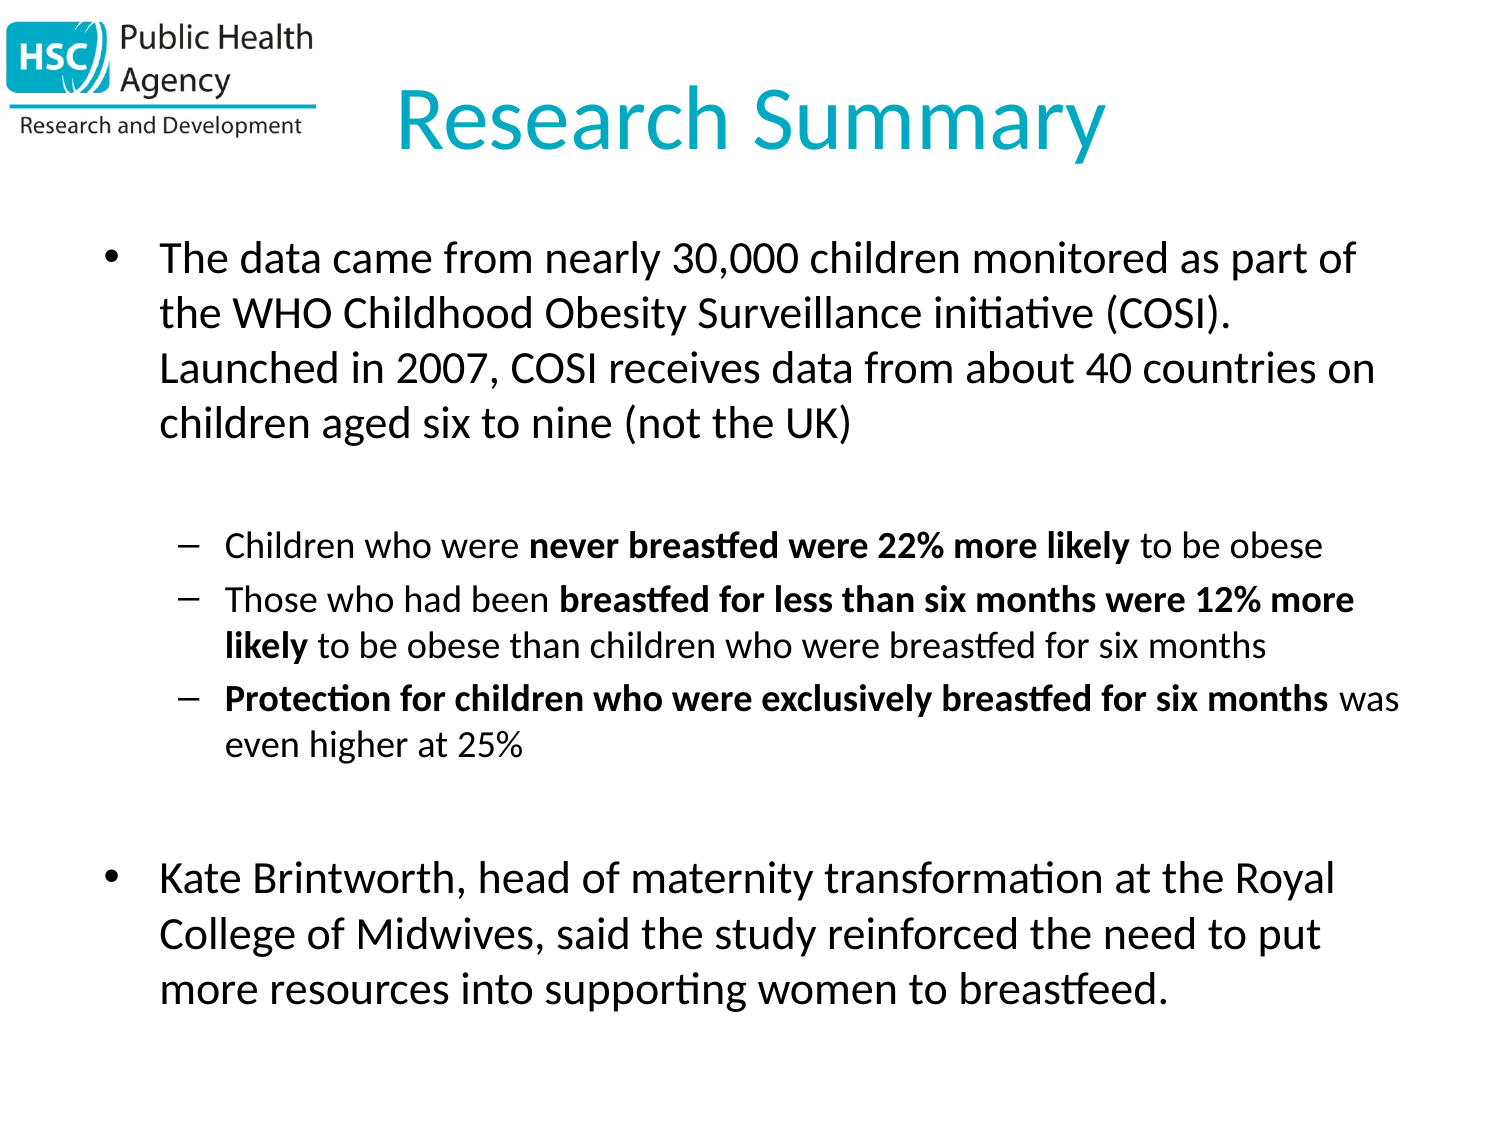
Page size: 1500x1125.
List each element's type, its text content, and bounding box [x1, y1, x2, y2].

picture [1, 17, 316, 138]
title Research Summary [76, 19, 1427, 207]
list The data came from nearly 30,000 children monitored as part of the WHO Childhood Obesity Surveillance initiative (COSI). Launched in 2007, COSI receives data from about 40 countries on children aged six to nine (not the UK) Children who were never breastfed were 22% more likely to be obese Those who had been breastfed for less than six months were 12% more likely to be obese than children who were breastfed for six months Protection for children who were exclusively breastfed for six months was even higher at 25% Kate Brintworth, head of maternity transformation at the Royal College of Midwives, said the study reinforced the need to put more resources into supporting women to breastfeed. [88, 219, 1439, 1035]
